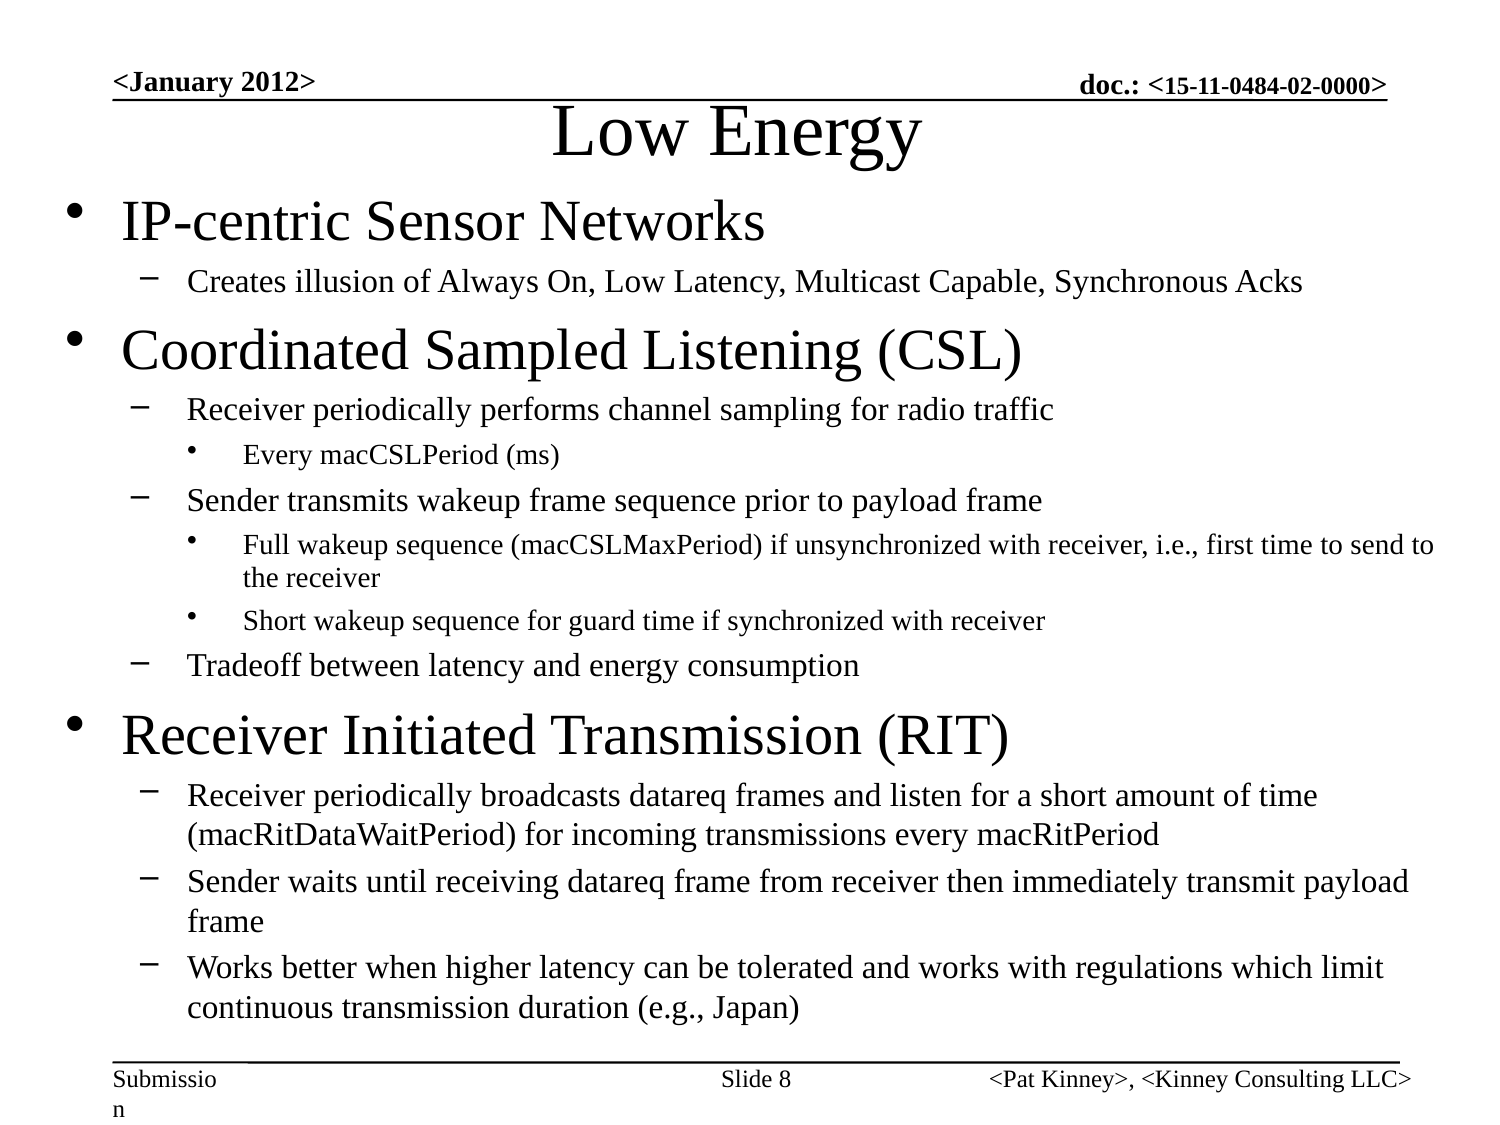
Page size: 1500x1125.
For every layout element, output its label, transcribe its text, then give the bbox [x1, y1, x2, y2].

list IP-centric Sensor Networks Creates illusion of Always On, Low Latency, Multicast Capable, Synchronous Acks Coordinated Sampled Listening (CSL) Receiver periodically performs channel sampling for radio traffic Every macCSLPeriod (ms) Sender transmits wakeup frame sequence prior to payload frame Full wakeup sequence (macCSLMaxPeriod) if unsynchronized with receiver, i.e., first time to send to the receiver Short wakeup sequence for guard time if synchronized with receiver Tradeoff between latency and energy consumption Receiver Initiated Transmission (RIT) Receiver periodically broadcasts datareq frames and listen for a short amount of time (macRitDataWaitPeriod) for incoming transmissions every macRitPeriod Sender waits until receiving datareq frame from receiver then immediately transmit payload frame Works better when higher latency can be tolerated and works with regulations which limit continuous transmission duration (e.g., Japan) [50, 174, 1475, 1038]
title Low Energy [99, 37, 1375, 174]
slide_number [112, 62, 375, 98]
slide_number Slide 8 [712, 1062, 800, 1093]
footer <Pat Kinney>, <Kinney Consulting LLC> [900, 1062, 1413, 1093]
